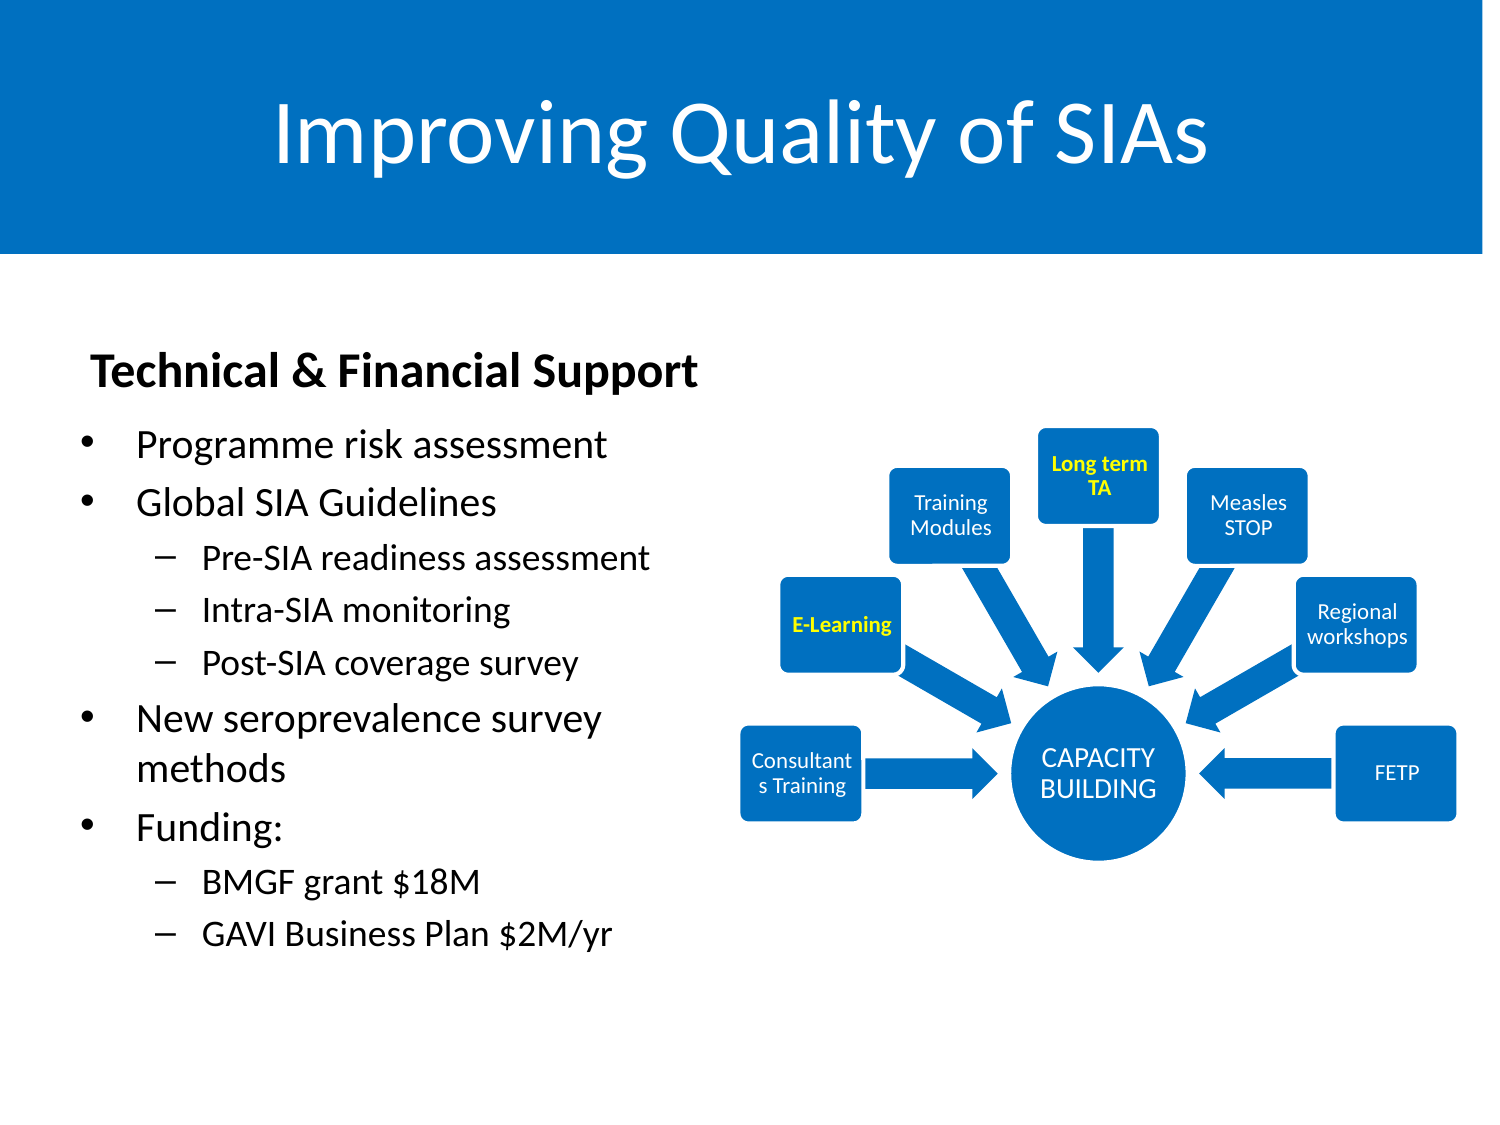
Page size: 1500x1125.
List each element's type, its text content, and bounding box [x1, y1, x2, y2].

list Programme risk assessment Global SIA Guidelines Pre-SIA readiness assessment Intra-SIA monitoring Post-SIA coverage survey New seroprevalence survey methods Funding: BMGF grant $18M GAVI Business Plan $2M/yr [64, 408, 728, 1058]
list Technical & Financial Support [75, 300, 732, 406]
title Improving Quality of SIAs [0, 0, 1483, 254]
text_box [737, 290, 1459, 999]
